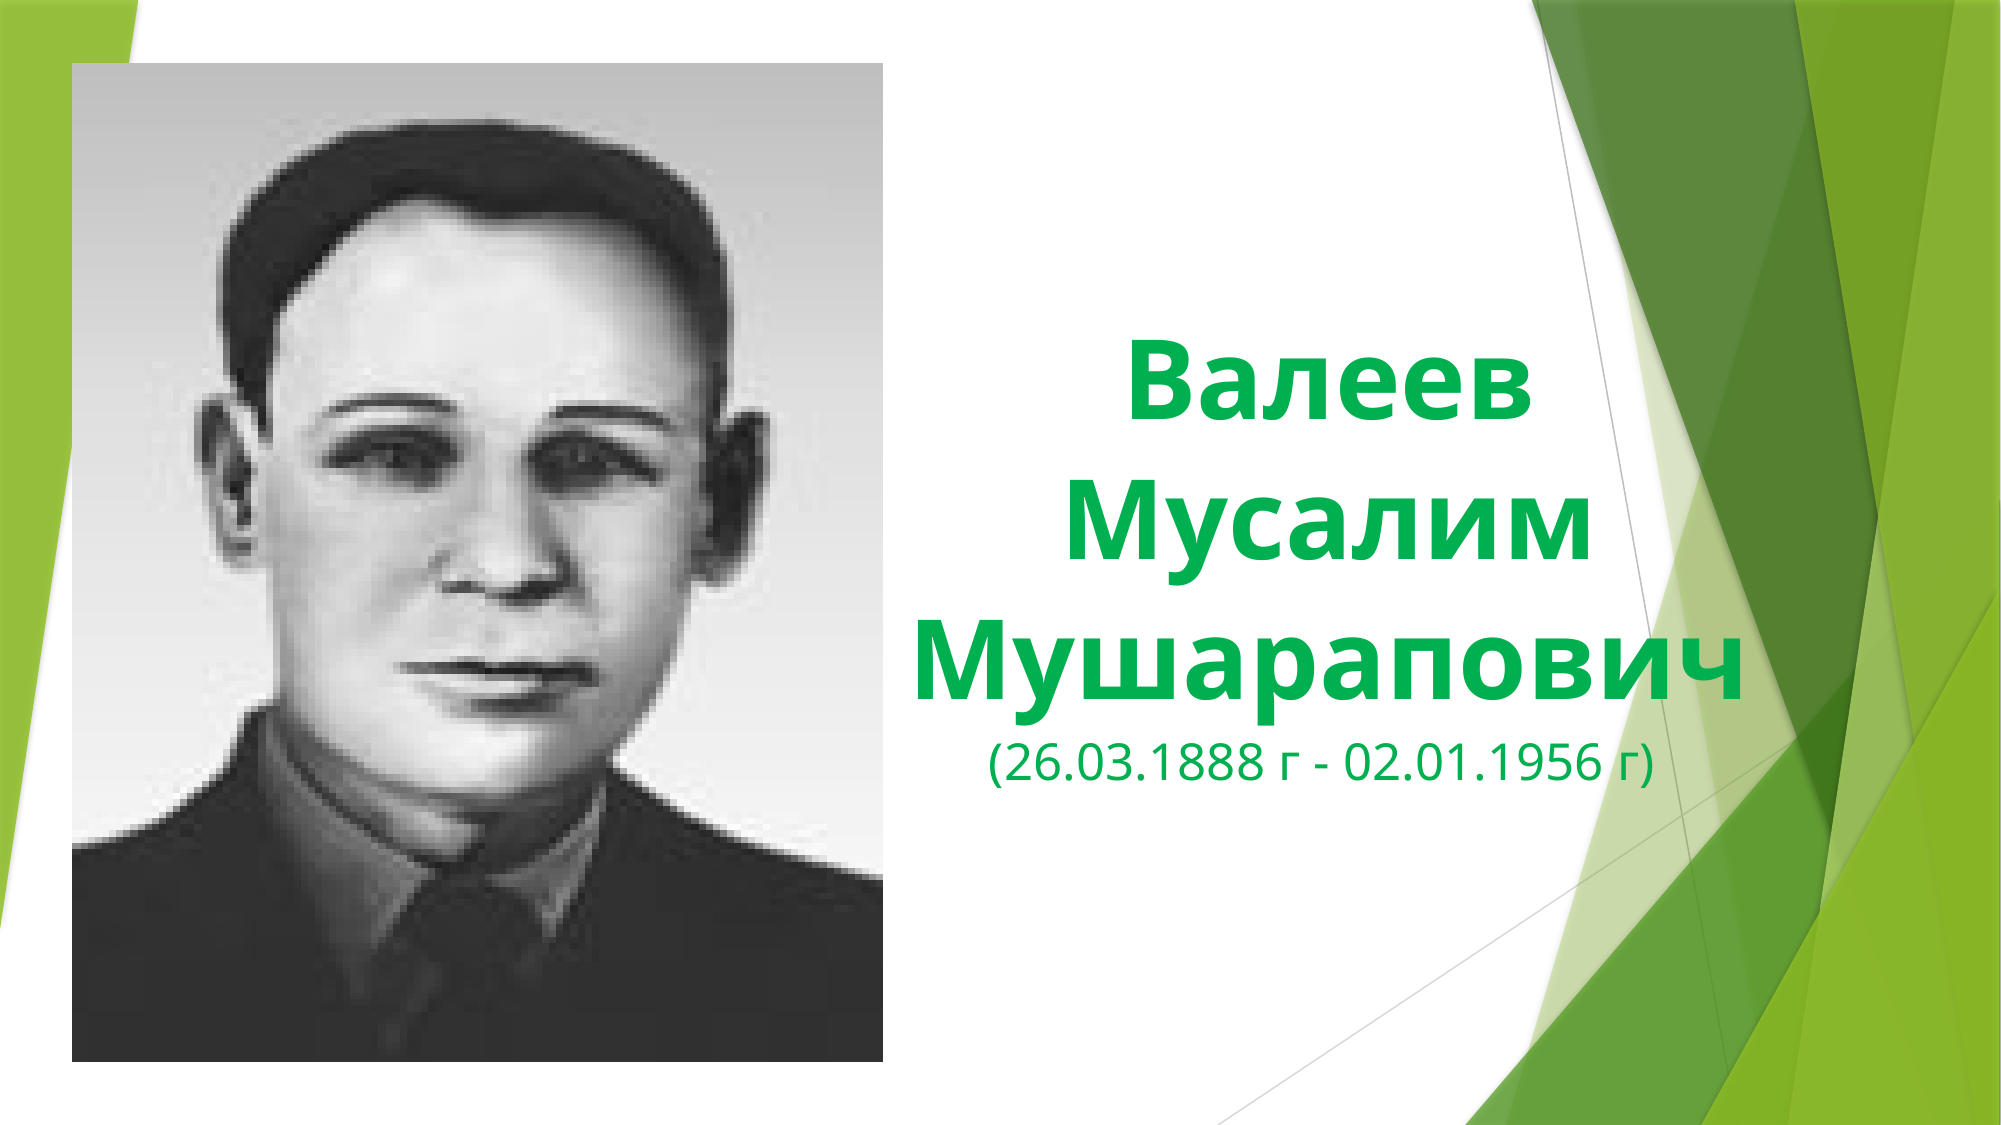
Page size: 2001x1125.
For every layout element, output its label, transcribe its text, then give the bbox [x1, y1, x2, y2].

picture [72, 62, 884, 1063]
subtitle Валеев Мусалим Мушарапович (26.03.1888 г - 02.01.1956 г) [888, 300, 1776, 905]
